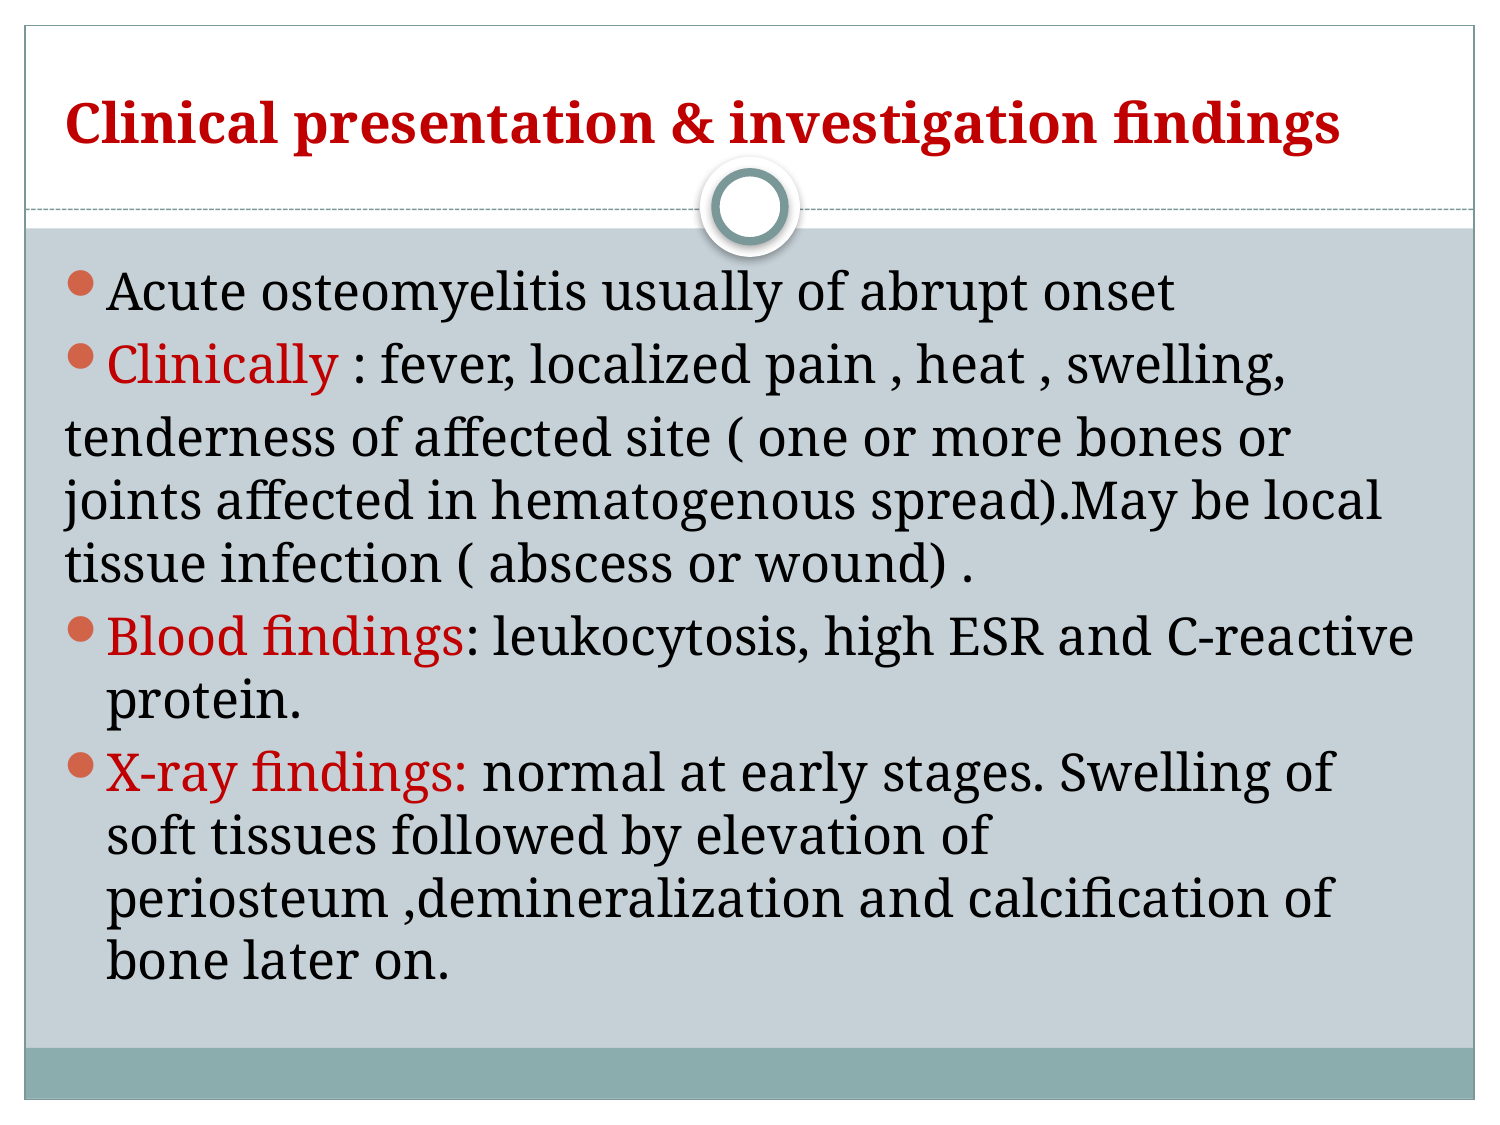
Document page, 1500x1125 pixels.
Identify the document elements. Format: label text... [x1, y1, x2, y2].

list Acute osteomyelitis usually of abrupt onset Clinically : fever, localized pain , heat , swelling, tenderness of affected site ( one or more bones or joints affected in hematogenous spread).May be local tissue infection ( abscess or wound) . Blood findings: leukocytosis, high ESR and C-reactive protein. X-ray findings: normal at early stages. Swelling of soft tissues followed by elevation of periosteum ,demineralization and calcification of bone later on. [49, 250, 1445, 1001]
title Clinical presentation & investigation findings [49, 37, 1450, 162]
